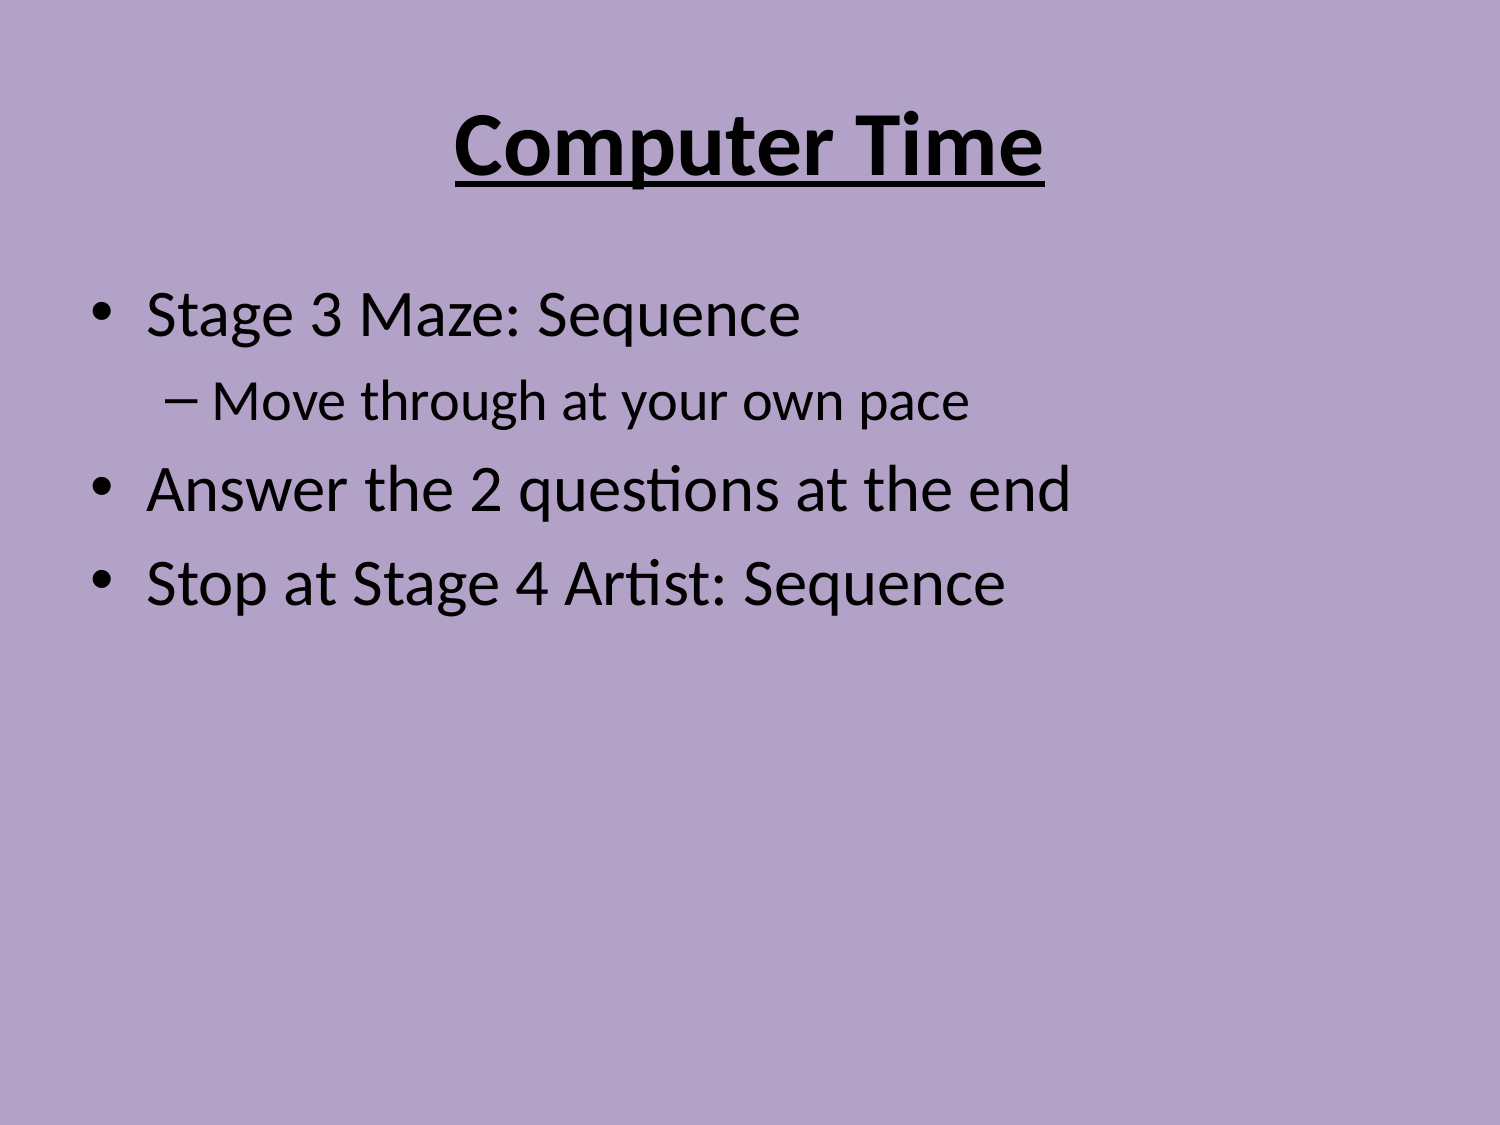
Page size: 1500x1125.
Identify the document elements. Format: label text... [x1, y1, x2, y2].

title Computer Time [75, 45, 1425, 233]
list Stage 3 Maze: Sequence Move through at your own pace Answer the 2 questions at the end Stop at Stage 4 Artist: Sequence [75, 262, 1425, 1005]
